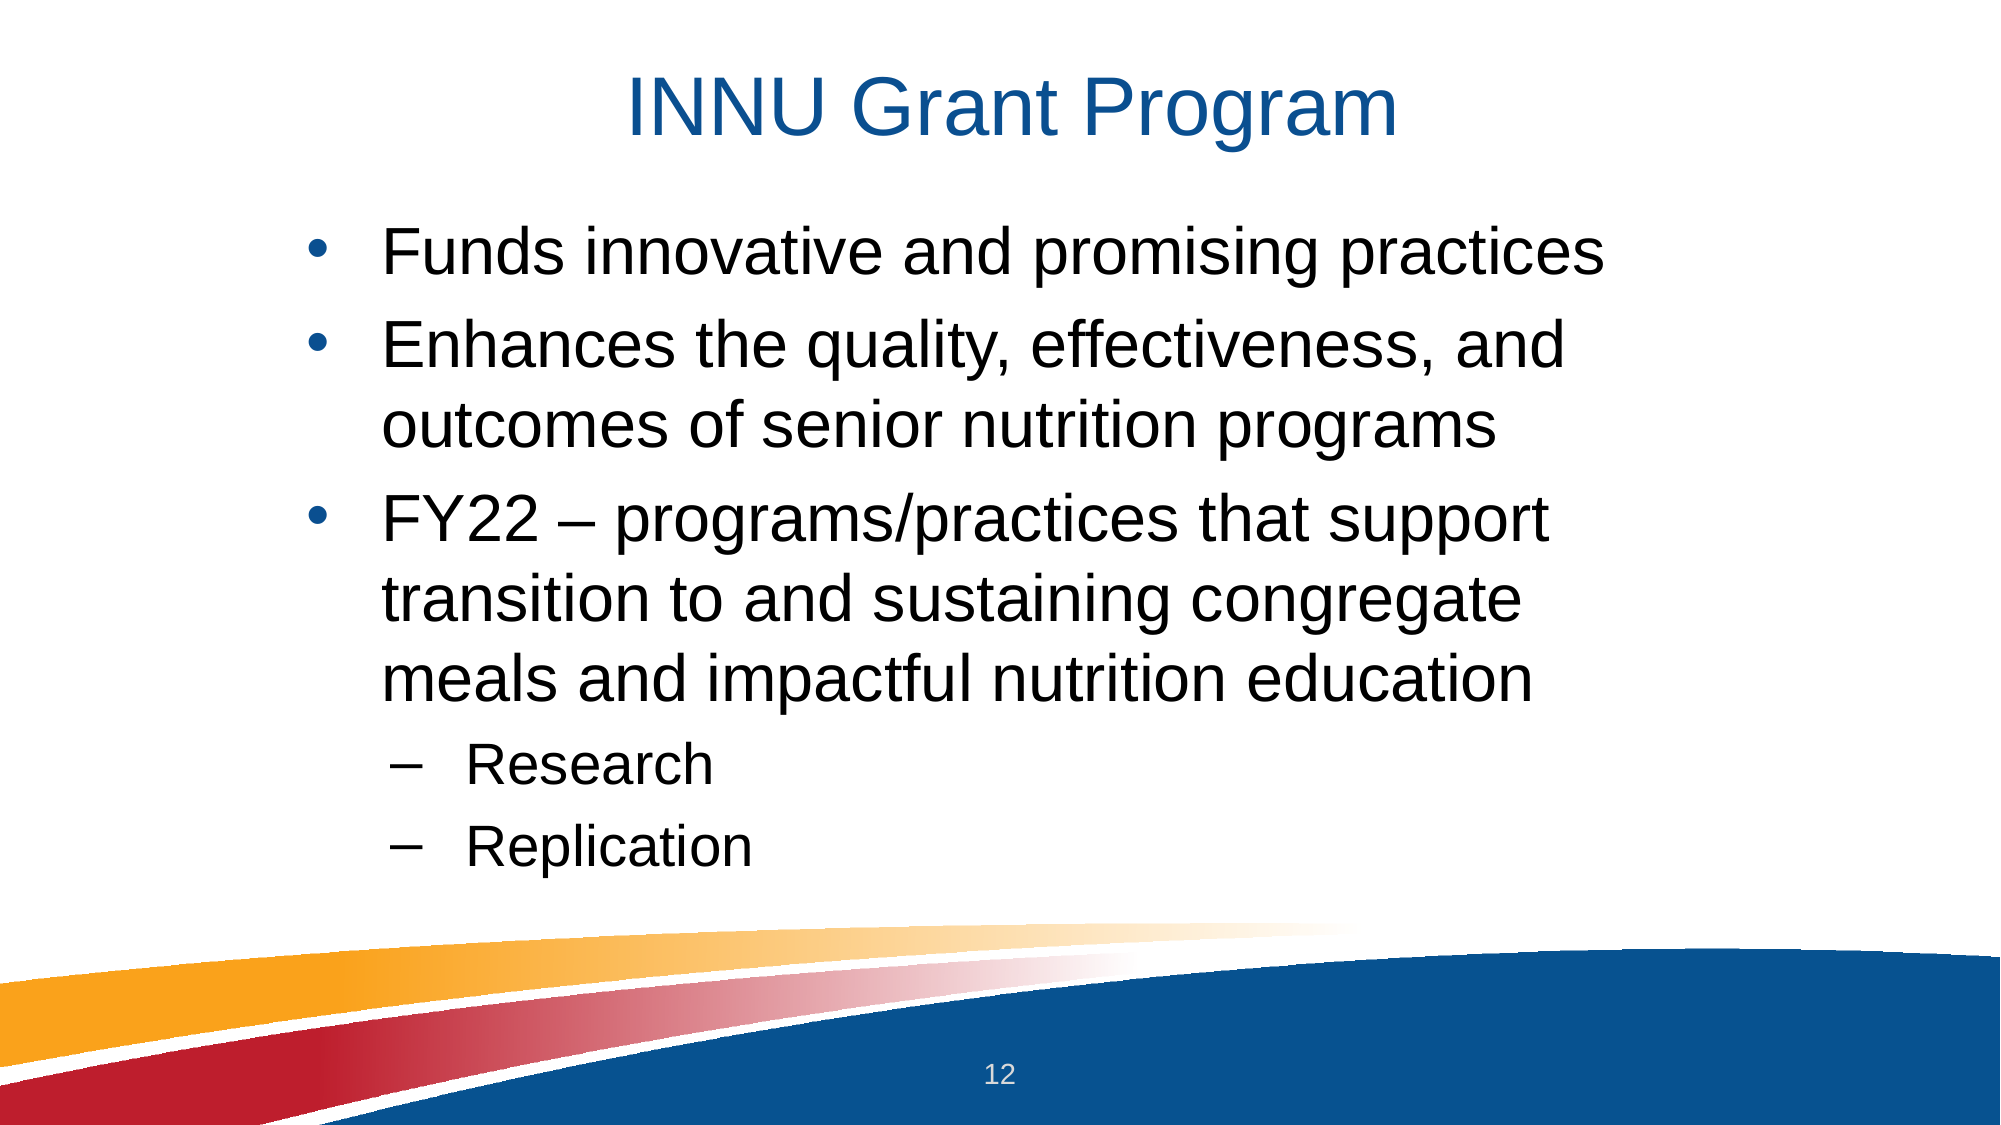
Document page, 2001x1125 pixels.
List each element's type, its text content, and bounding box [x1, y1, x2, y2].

title INNU Grant Program [262, 35, 1738, 163]
list Funds innovative and promising practices Enhances the quality, effectiveness, and outcomes of senior nutrition programs FY22 – programs/practices that support transition to and sustaining congregate meals and impactful nutrition education Research Replication [291, 200, 1638, 963]
slide_number 12 [766, 1042, 1234, 1103]
picture [0, 887, 2000, 1125]
